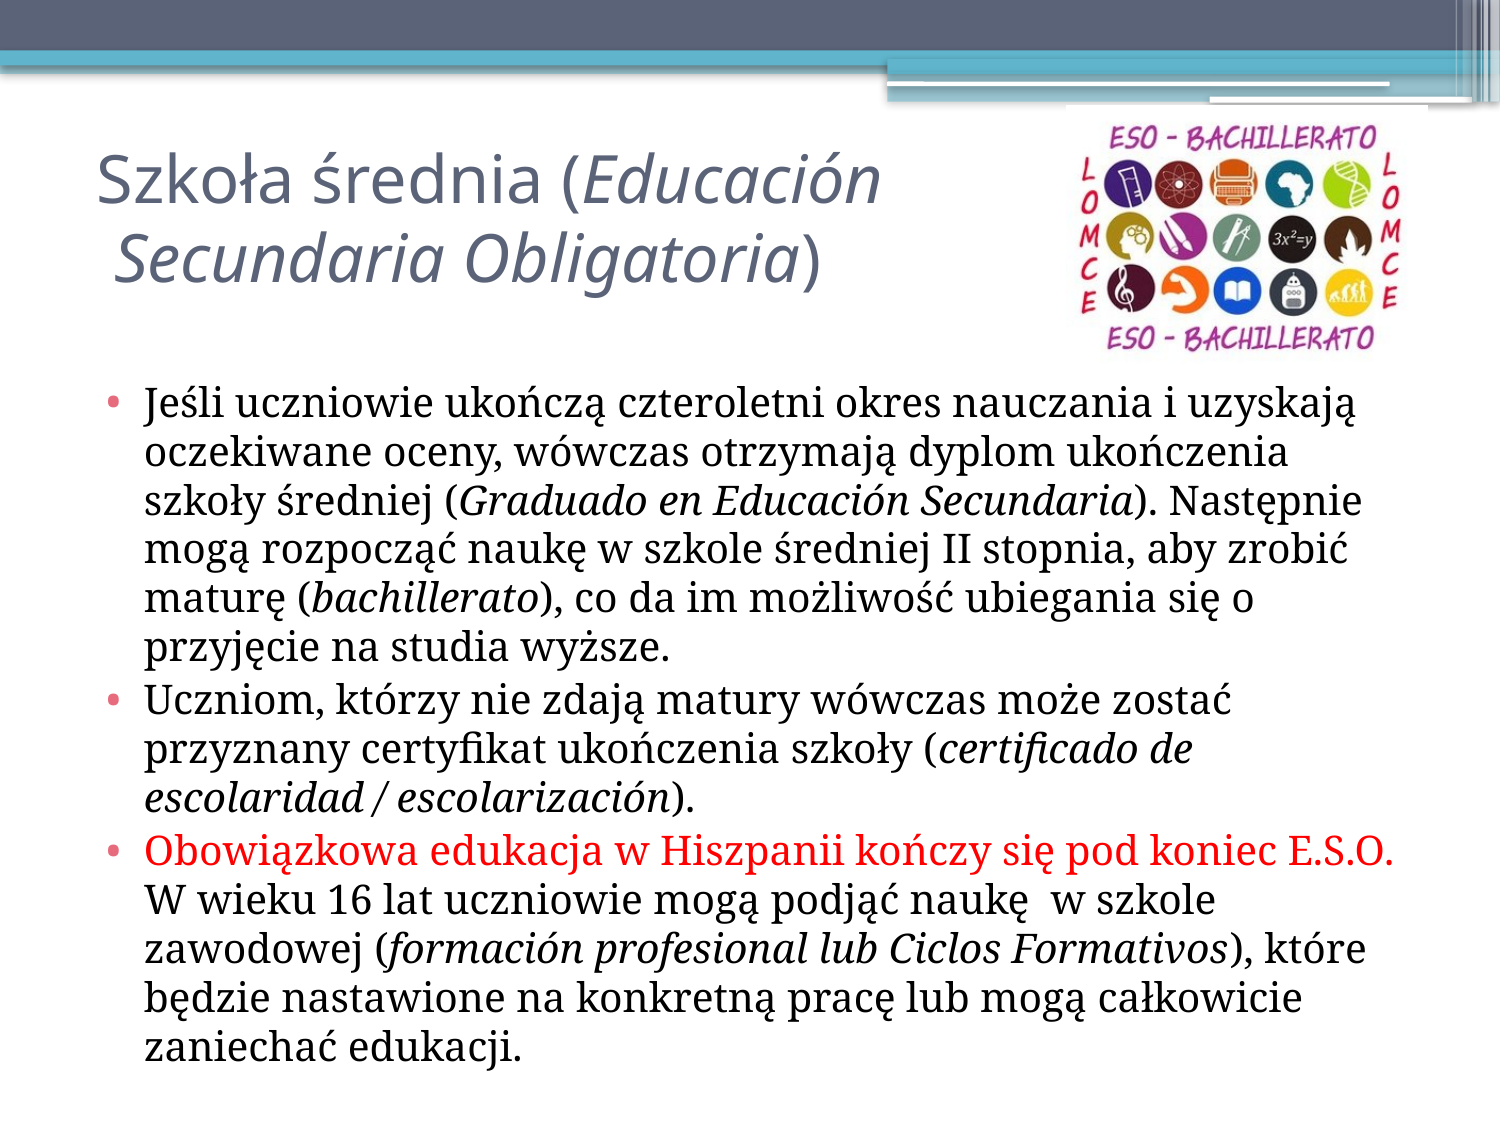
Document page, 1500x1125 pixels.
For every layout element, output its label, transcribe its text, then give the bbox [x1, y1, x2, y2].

title Szkoła średnia (Educación Secundaria Obligatoria) [82, 128, 1059, 304]
picture [1066, 105, 1428, 364]
list Jeśli uczniowie ukończą czteroletni okres nauczania i uzyskają oczekiwane oceny, wówczas otrzymają dyplom ukończenia szkoły średniej (Graduado en Educación Secundaria). Następnie mogą rozpocząć naukę w szkole średniej II stopnia, aby zrobić maturę (bachillerato), co da im możliwość ubiegania się o przyjęcie na studia wyższe. Uczniom, którzy nie zdają matury wówczas może zostać przyznany certyfikat ukończenia szkoły (certificado de escolaridad / escolarización). Obowiązkowa edukacja w Hiszpanii kończy się pod koniec E.S.O. W wieku 16 lat uczniowie mogą podjąć naukę w szkole zawodowej (formación profesional lub Ciclos Formativos), które będzie nastawione na konkretną pracę lub mogą całkowicie zaniechać edukacji. [75, 368, 1425, 1079]
